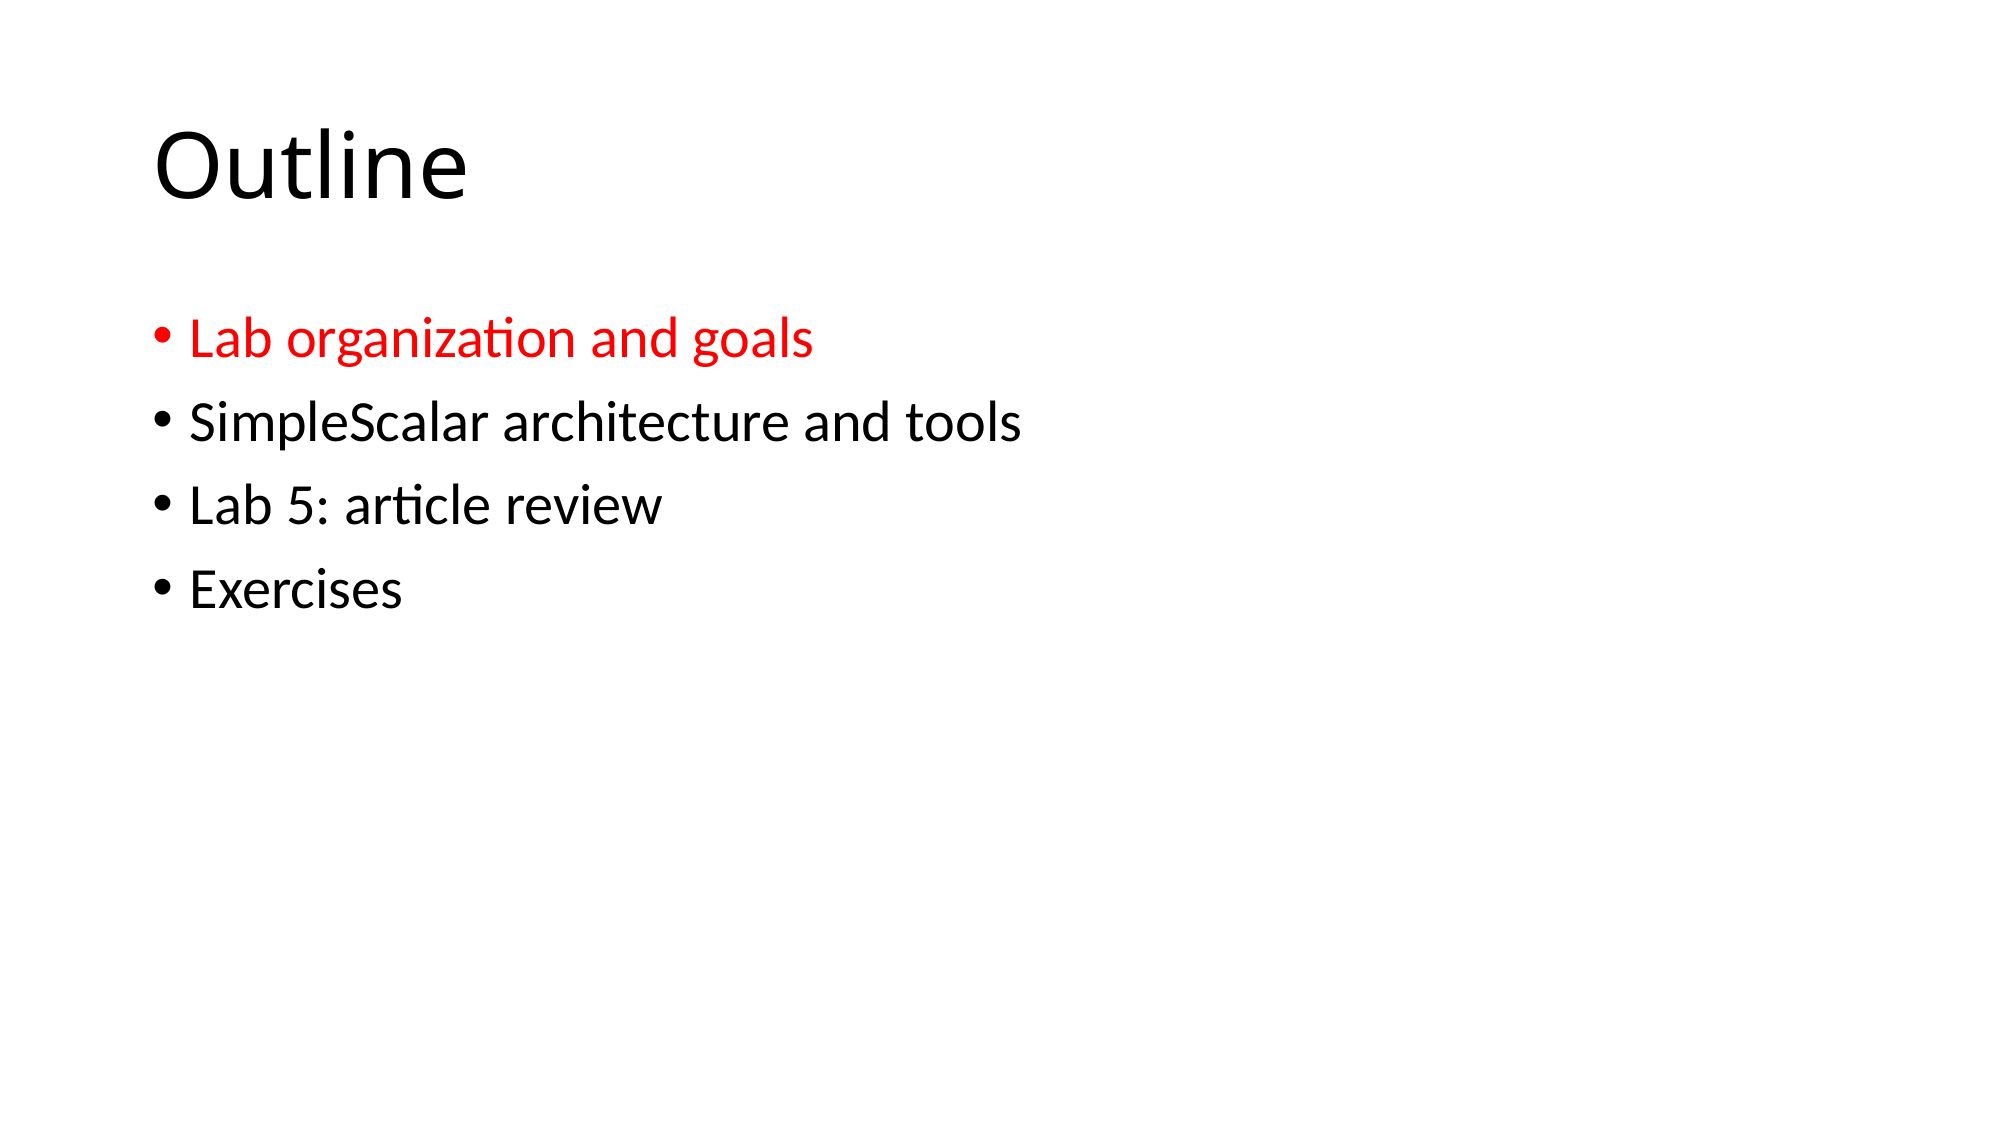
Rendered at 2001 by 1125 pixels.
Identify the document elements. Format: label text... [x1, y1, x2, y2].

title Outline [137, 59, 1863, 278]
list Lab organization and goals SimpleScalar architecture and tools Lab 5: article review Exercises [137, 299, 1863, 1014]
